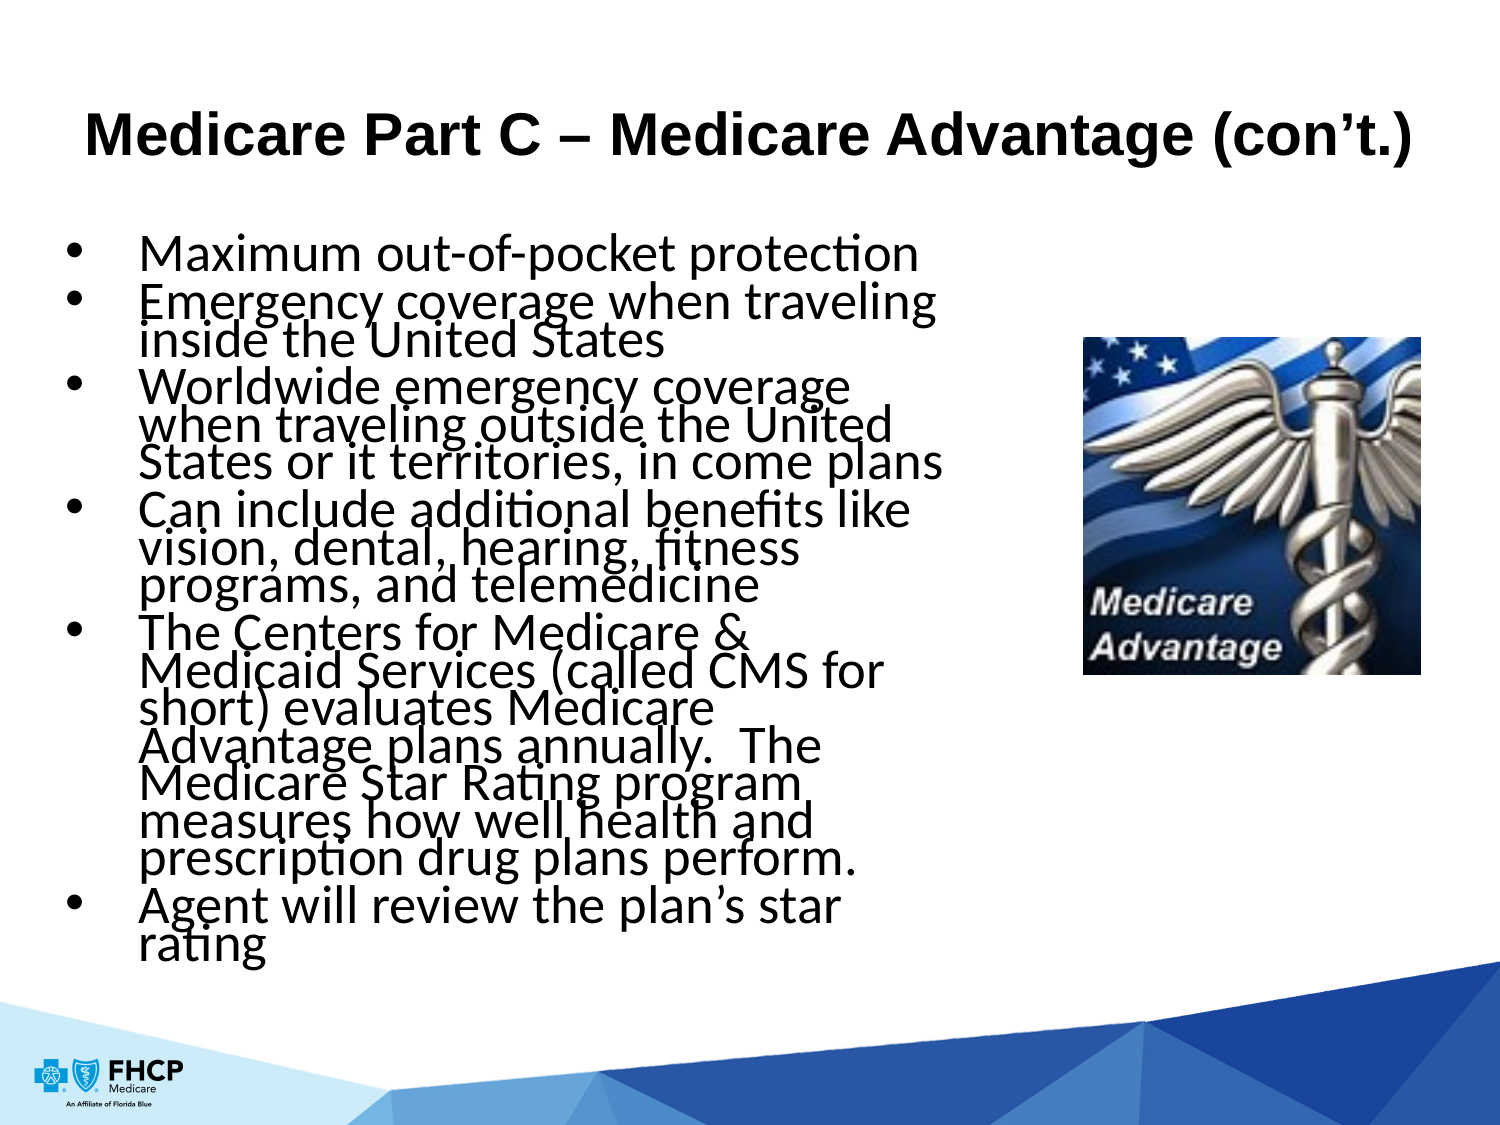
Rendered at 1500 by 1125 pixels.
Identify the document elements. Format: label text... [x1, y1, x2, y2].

list Maximum out-of-pocket protection Emergency coverage when traveling inside the United States Worldwide emergency coverage when traveling outside the United States or it territories, in come plans Can include additional benefits like vision, dental, hearing, fitness programs, and telemedicine The Centers for Medicare & Medicaid Services (called CMS for short) evaluates Medicare Advantage plans annually. The Medicare Star Rating program measures how well health and prescription drug plans perform. Agent will review the plan’s star rating [50, 237, 963, 1013]
picture [0, 0, 1500, 1125]
text_box Medicare Part C – Medicare Advantage (con’t.) [50, 87, 1451, 175]
